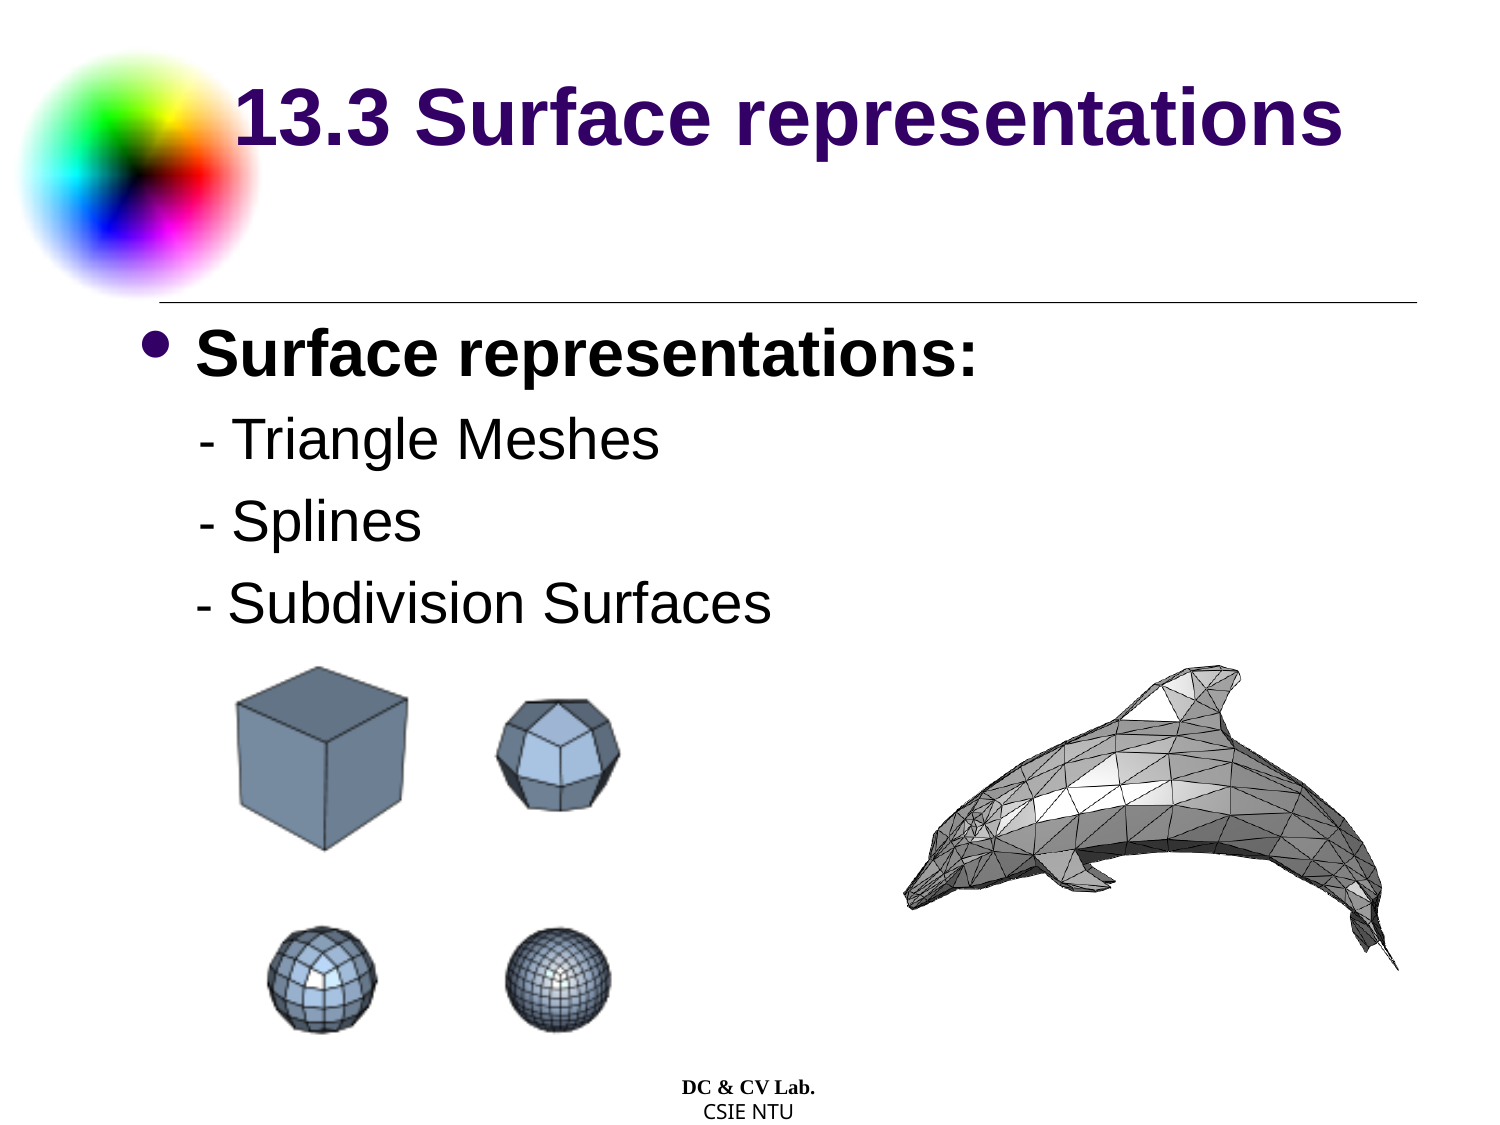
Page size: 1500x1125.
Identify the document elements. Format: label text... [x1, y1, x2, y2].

footer DC & CV Lab. CSIE NTU [510, 1066, 987, 1125]
picture [203, 639, 679, 1062]
picture [0, 42, 272, 318]
text_box Surface representations: - Triangle Meshes - Splines - Subdivision Surfaces [123, 302, 1329, 1027]
picture [903, 665, 1400, 972]
title 13.3 Surface representations [218, 54, 1500, 268]
